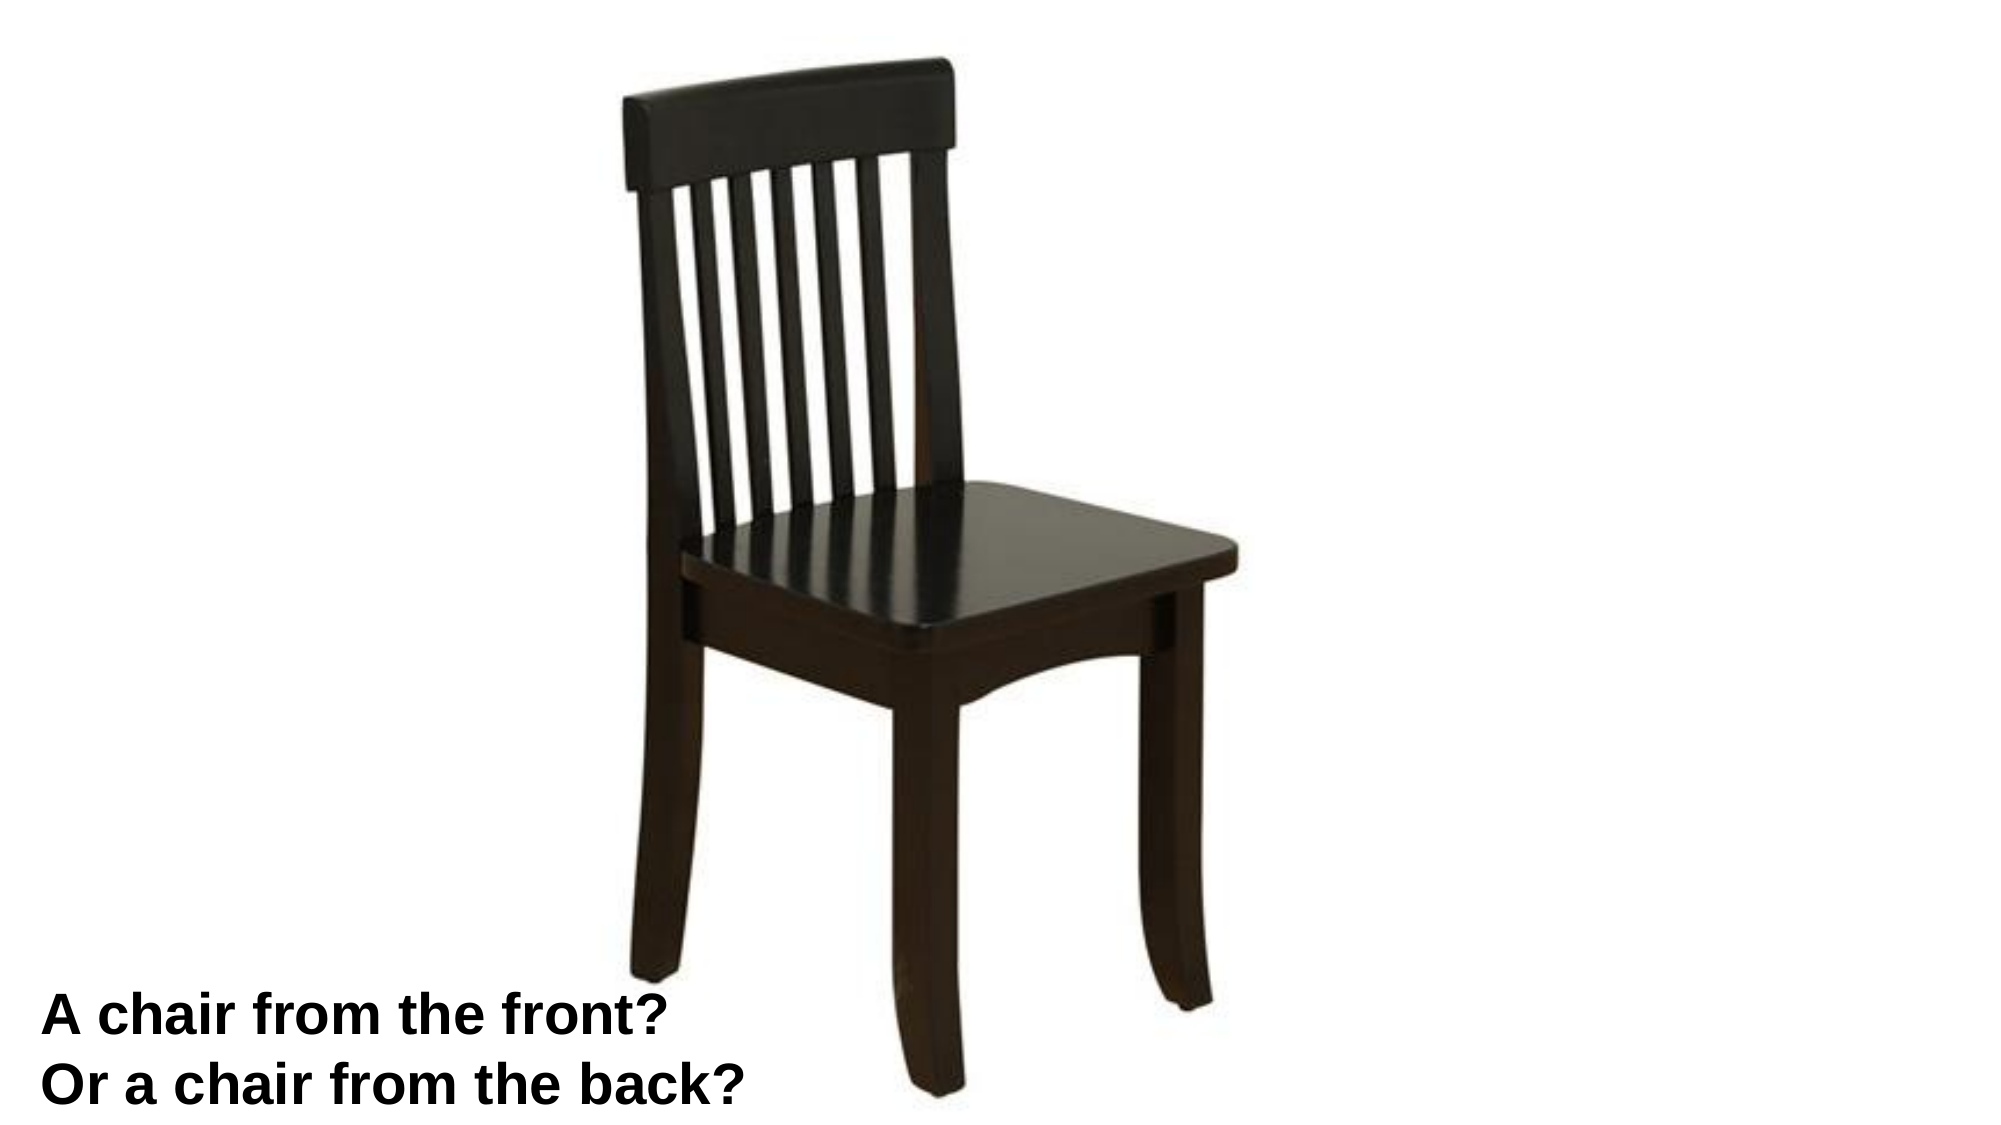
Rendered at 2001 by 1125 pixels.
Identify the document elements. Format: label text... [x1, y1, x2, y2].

picture [598, 36, 1255, 1125]
text_box A chair from the front? Or a chair from the back? [26, 968, 598, 1124]
